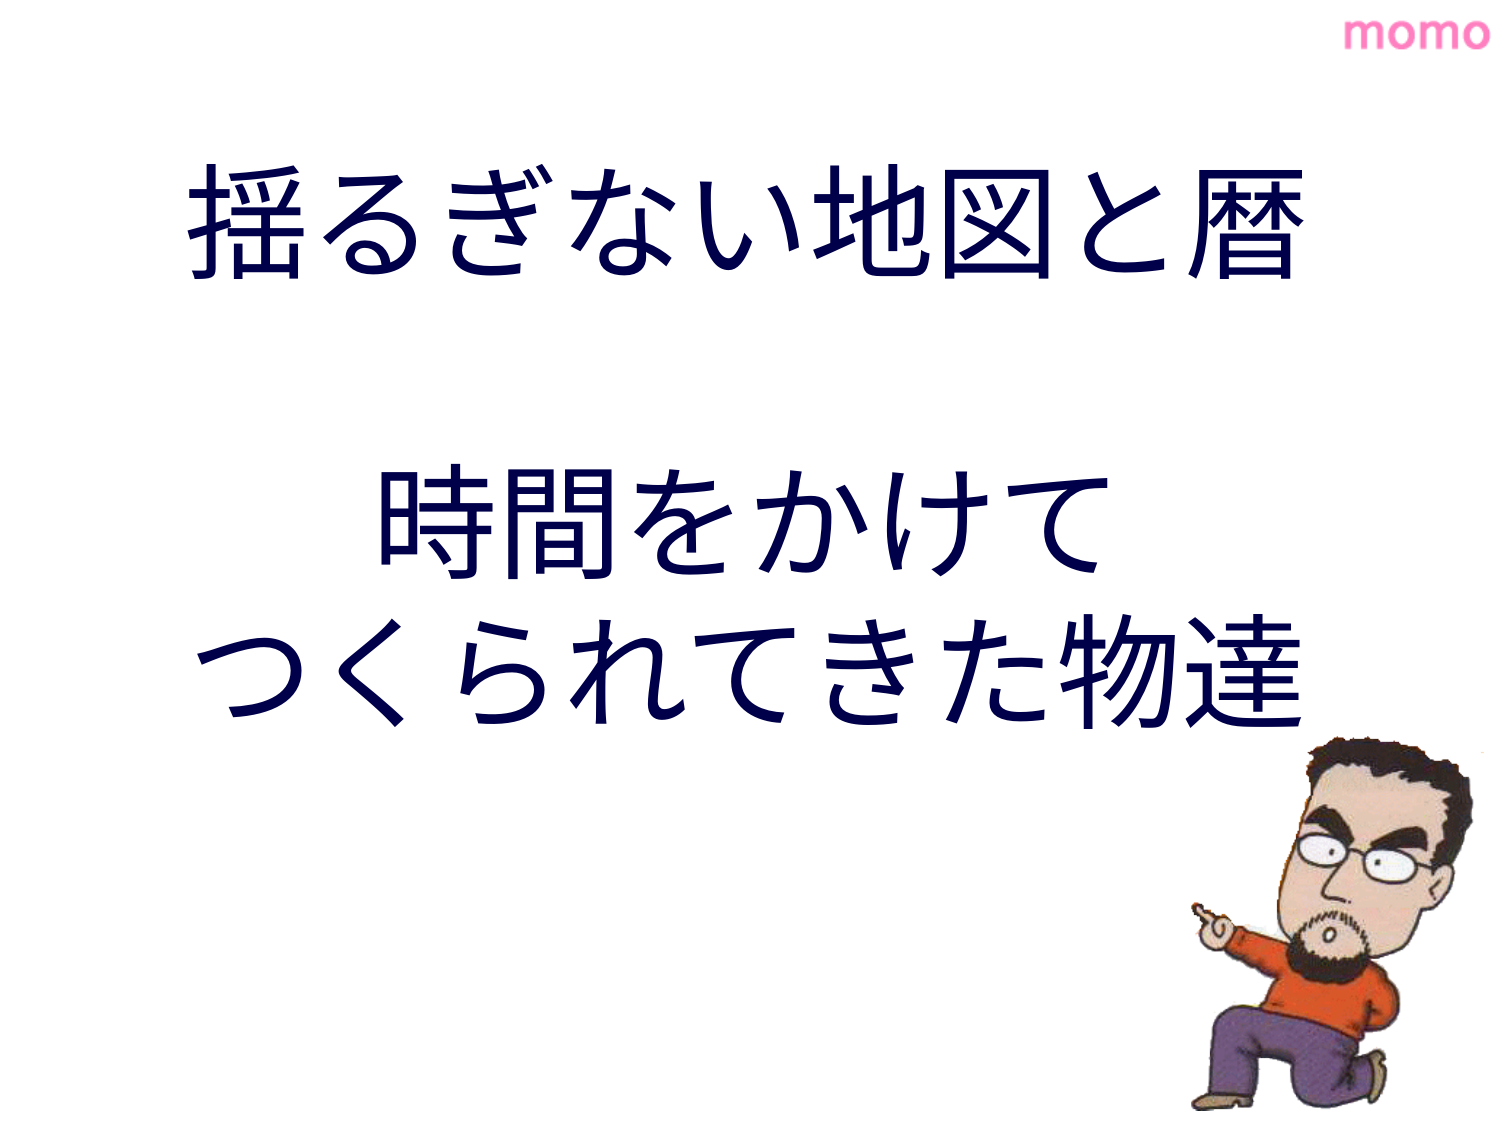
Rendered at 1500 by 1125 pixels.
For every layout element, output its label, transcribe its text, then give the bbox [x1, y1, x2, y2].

picture [1191, 736, 1484, 1111]
title 揺るぎない地図と暦 時間をかけて つくられてきた物達 [0, 255, 1495, 634]
picture [1333, 3, 1500, 63]
